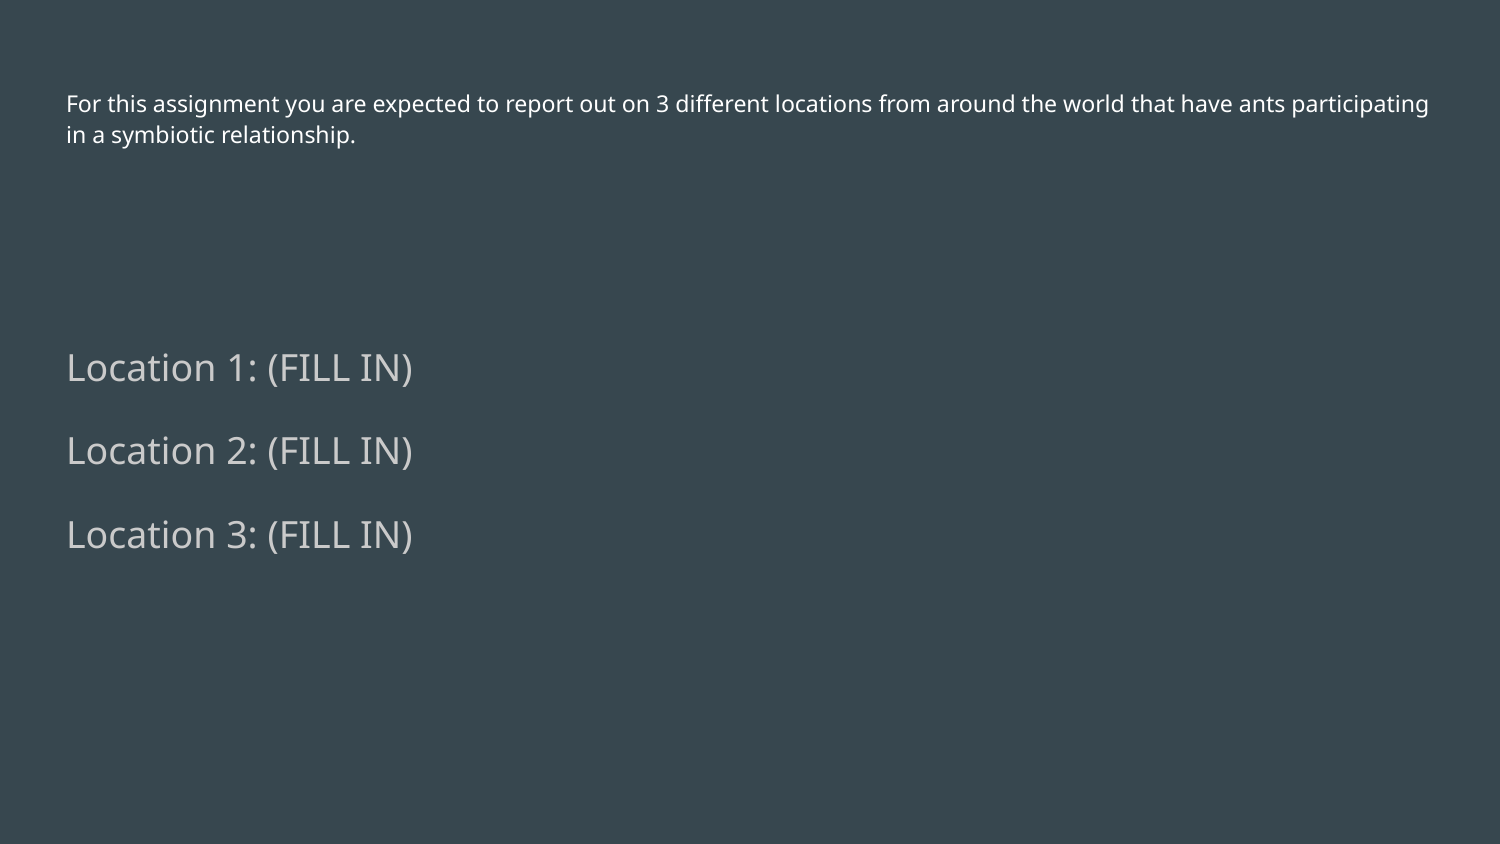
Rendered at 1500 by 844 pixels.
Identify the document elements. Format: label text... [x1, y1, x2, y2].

list Location 1: (FILL IN) Location 2: (FILL IN) Location 3: (FILL IN) [51, 318, 1449, 750]
title For this assignment you are expected to report out on 3 different locations from around the world that have ants participating in a symbiotic relationship. [51, 72, 1449, 167]
